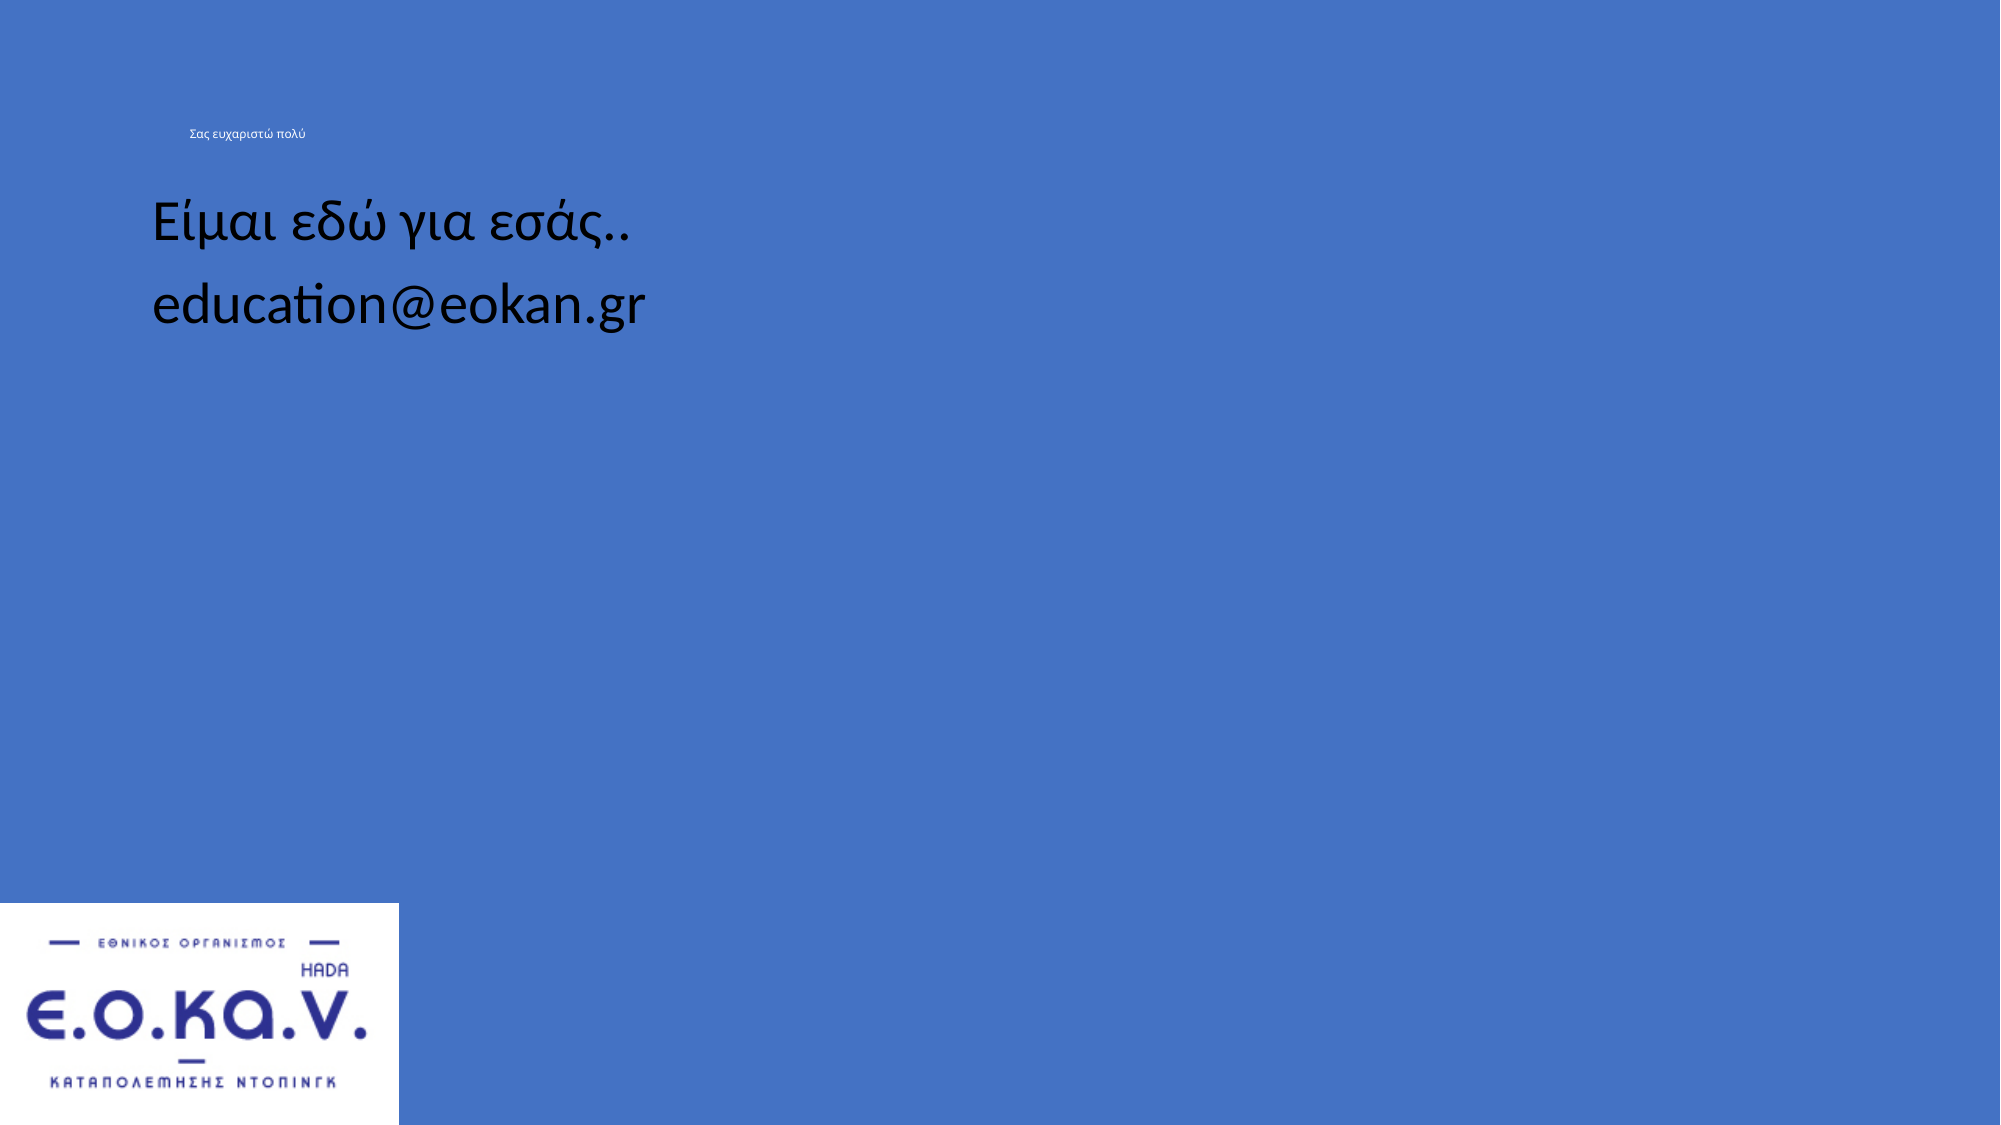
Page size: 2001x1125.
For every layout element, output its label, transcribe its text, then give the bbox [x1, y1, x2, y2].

list Είμαι εδώ για εσάς.. education@eokan.gr [137, 182, 1863, 921]
picture [0, 903, 399, 1125]
title Σας ευχαριστώ πολύ [174, 78, 1863, 182]
